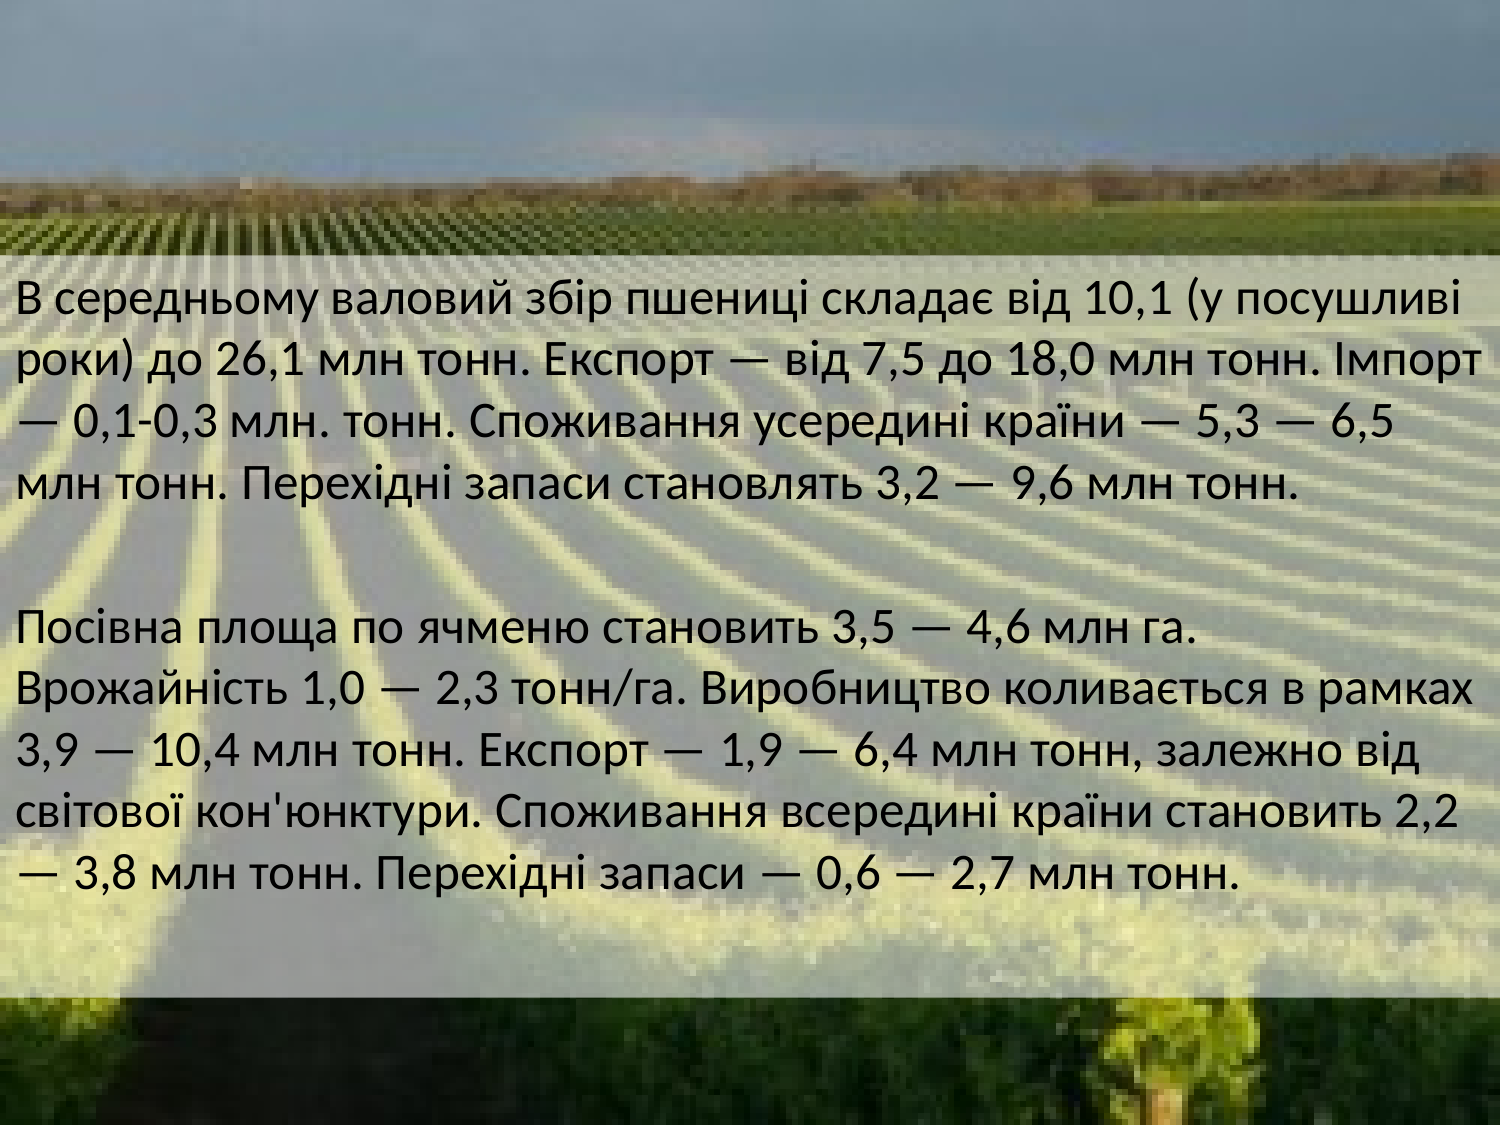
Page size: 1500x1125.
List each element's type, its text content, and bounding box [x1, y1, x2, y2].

list В середньому валовий збір пшениці складає від 10,1 (у посушливі роки) до 26,1 млн тонн. Експорт — від 7,5 до 18,0 млн тонн. Імпорт — 0,1-0,3 млн. тонн. Споживання усередині країни — 5,3 — 6,5 млн тонн. Перехідні запаси становлять 3,2 — 9,6 млн тонн. Посівна площа по ячменю становить 3,5 — 4,6 млн га. Врожайність 1,0 — 2,3 тонн/га. Виробництво коливається в рамках 3,9 — 10,4 млн тонн. Експорт — 1,9 — 6,4 млн тонн, залежно від світової кон'юнктури. Споживання всередині країни становить 2,2 — 3,8 млн тонн. Перехідні запаси — 0,6 — 2,7 млн тонн. [0, 255, 1500, 998]
picture [0, 998, 1500, 1125]
picture [0, 0, 1500, 255]
